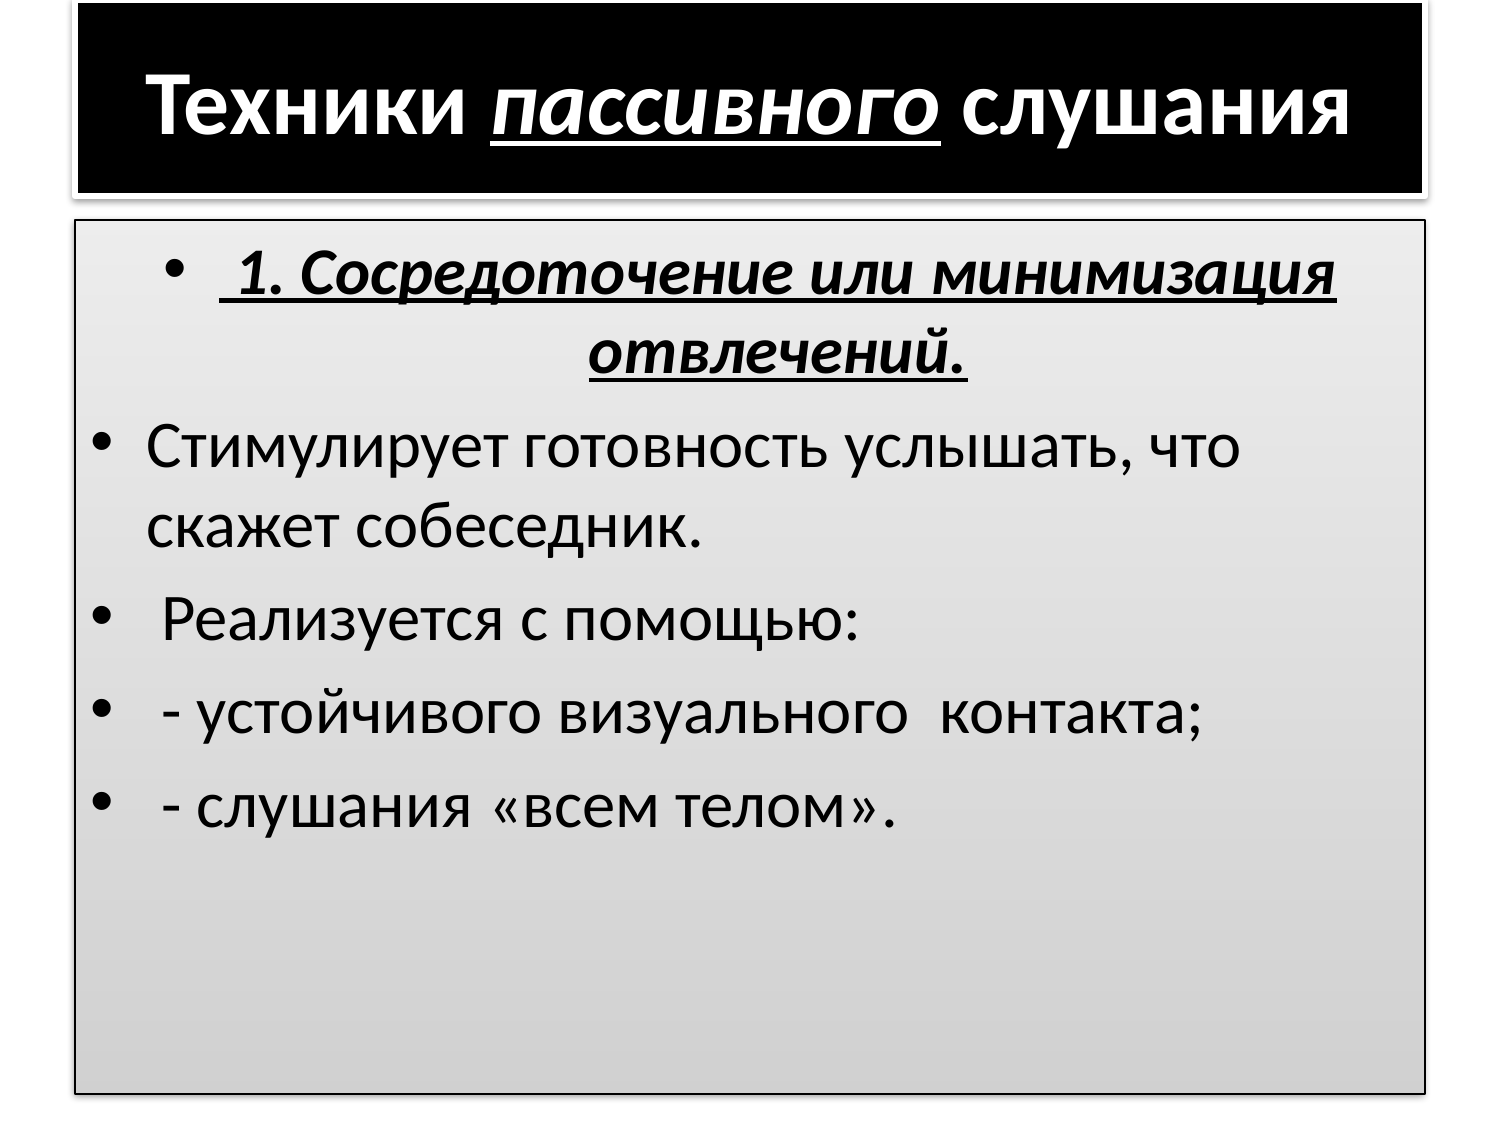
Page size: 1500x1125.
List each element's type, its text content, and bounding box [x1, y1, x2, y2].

title Техники пассивного слушания [72, 0, 1428, 199]
list 1. Сосредоточение или минимизация отвлечений. Стимулирует готовность услышать, что скажет собеседник. Реализуется с помощью: - устойчивого визуального контакта; - слушания «всем телом». [74, 219, 1426, 1095]
